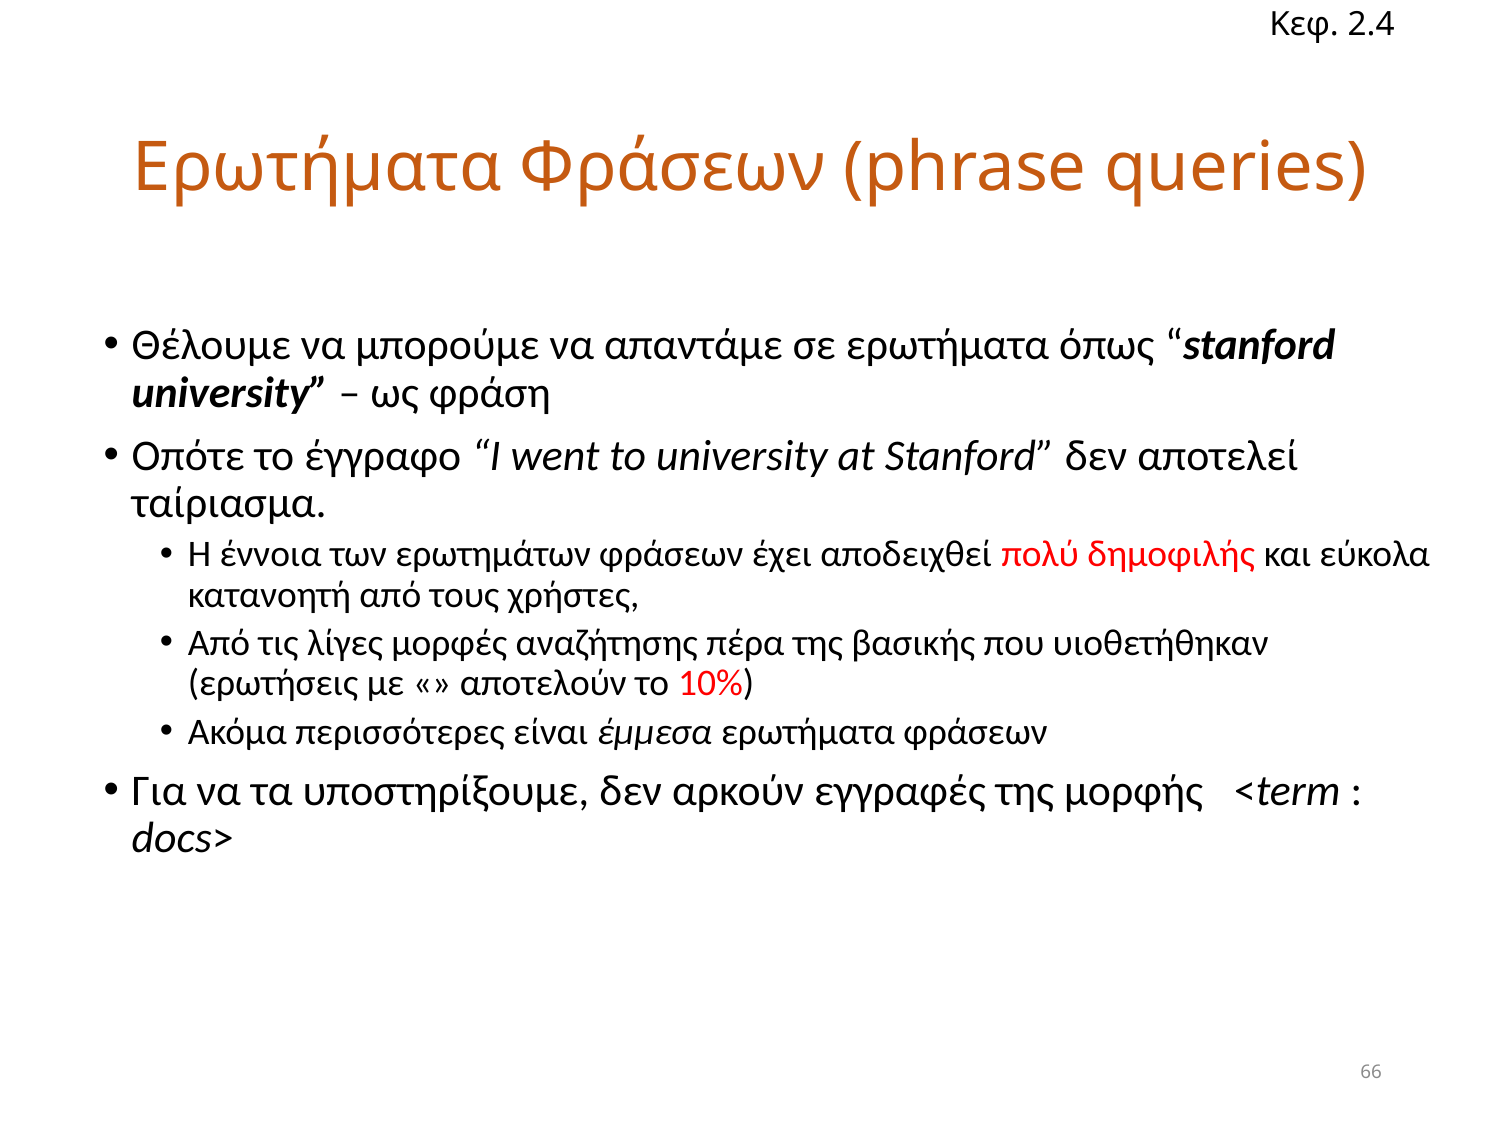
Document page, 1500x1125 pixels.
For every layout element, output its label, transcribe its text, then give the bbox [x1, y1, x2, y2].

slide_number 66 [1059, 1042, 1397, 1103]
title Ερωτήματα Φράσεων (phrase queries) [103, 59, 1397, 278]
text_box Κεφ. 2.4 [1254, 0, 1410, 50]
list Θέλουμε να μπορούμε να απαντάμε σε ερωτήματα όπως “stanford university” – ως φράση Οπότε το έγγραφο “I went to university at Stanford” δεν αποτελεί ταίριασμα. Η έννοια των ερωτημάτων φράσεων έχει αποδειχθεί πολύ δημοφιλής και εύκολα κατανοητή από τους χρήστες, Από τις λίγες μορφές αναζήτησης πέρα της βασικής που υιοθετήθηκαν (ερωτήσεις με «» αποτελούν το 10%) Ακόμα περισσότερες είναι έμμεσα ερωτήματα φράσεων Για να τα υποστηρίξουμε, δεν αρκούν εγγραφές της μορφής <term : docs> [88, 314, 1459, 1029]
